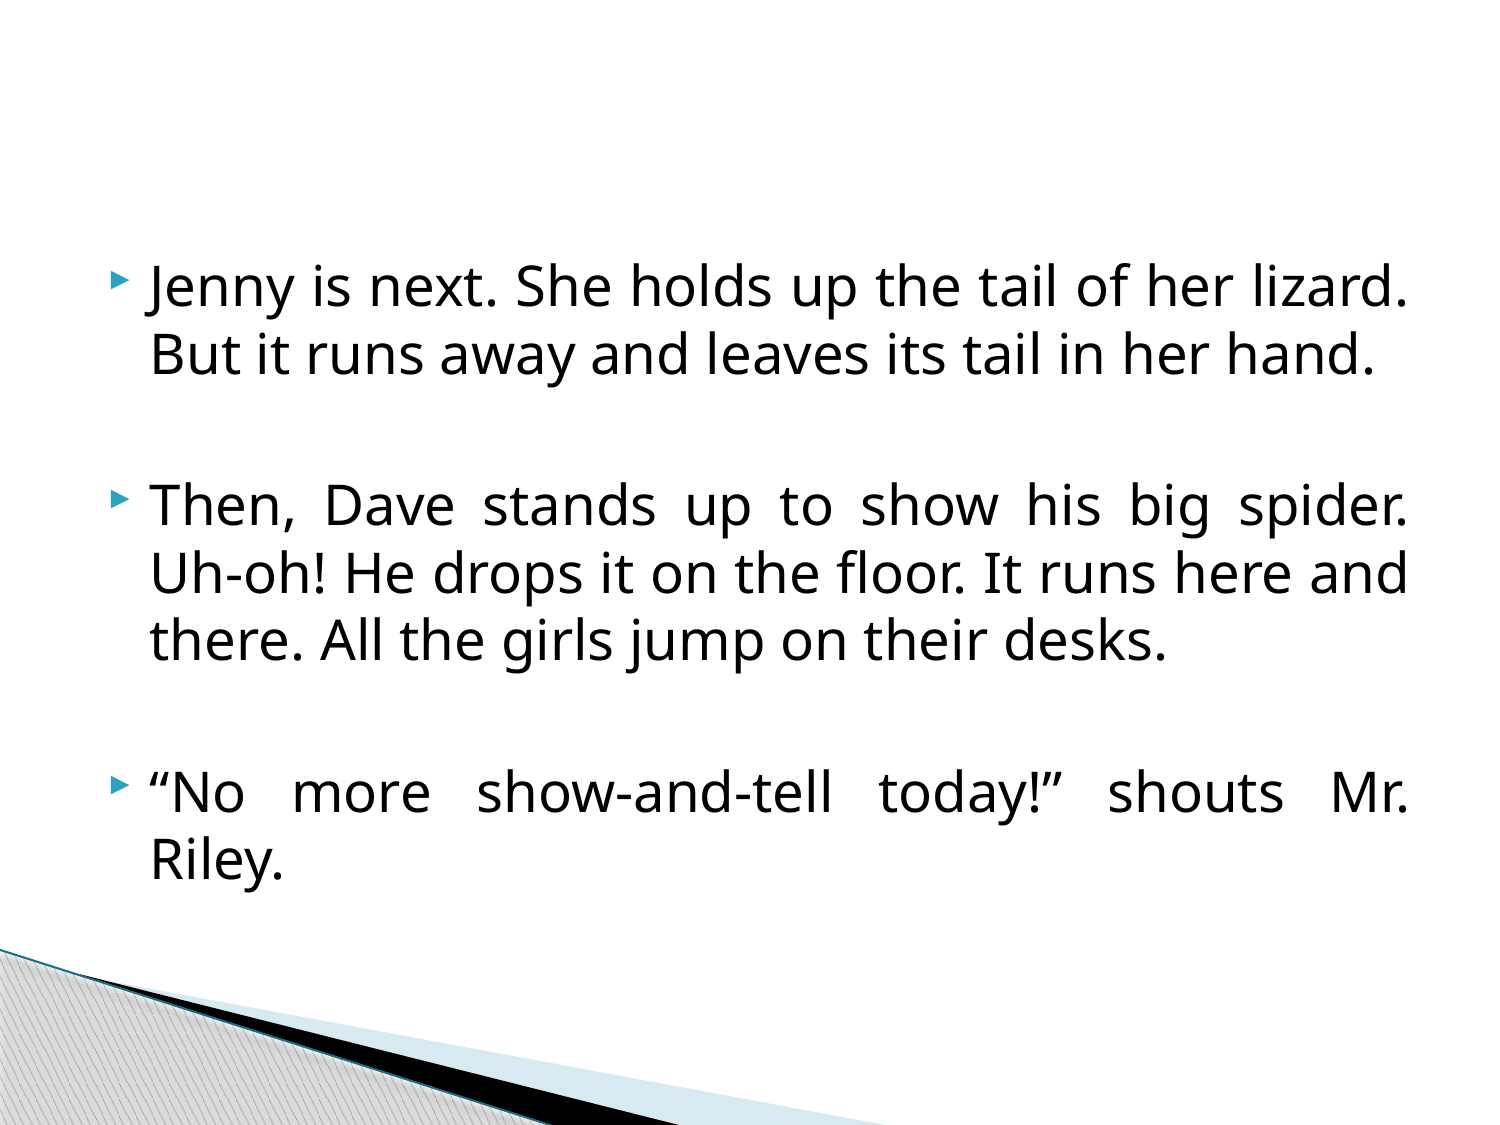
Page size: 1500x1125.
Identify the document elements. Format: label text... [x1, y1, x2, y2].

list Jenny is next. She holds up the tail of her lizard. But it runs away and leaves its tail in her hand. Then, Dave stands up to show his big spider. Uh-oh! He drops it on the floor. It runs here and there. All the girls jump on their desks. “No more show-and-tell today!” shouts Mr. Riley. [75, 243, 1425, 986]
